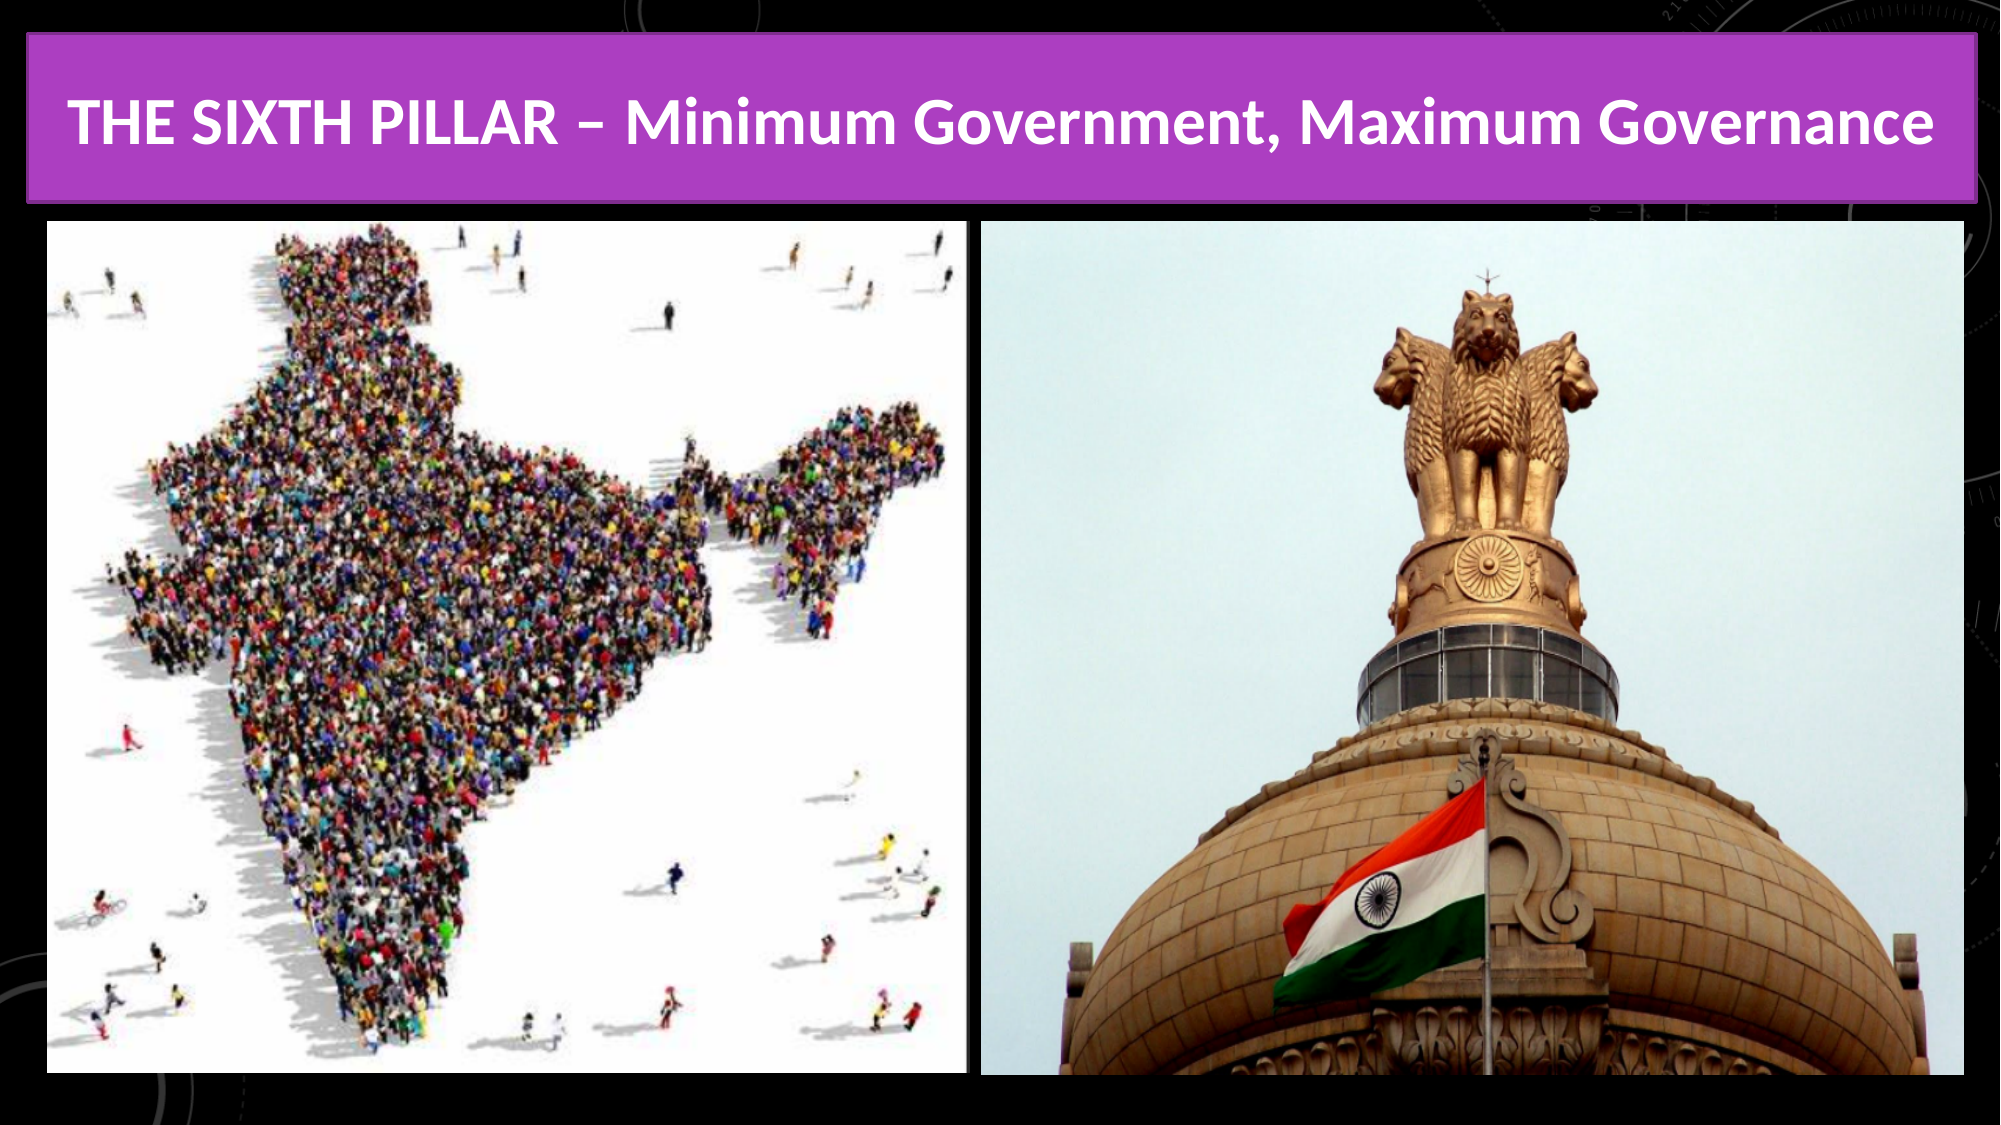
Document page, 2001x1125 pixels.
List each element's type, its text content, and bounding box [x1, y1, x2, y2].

title THE SIXTH PILLAR – Minimum Government, Maximum Governance [26, 32, 1978, 204]
picture [0, 0, 2000, 1125]
